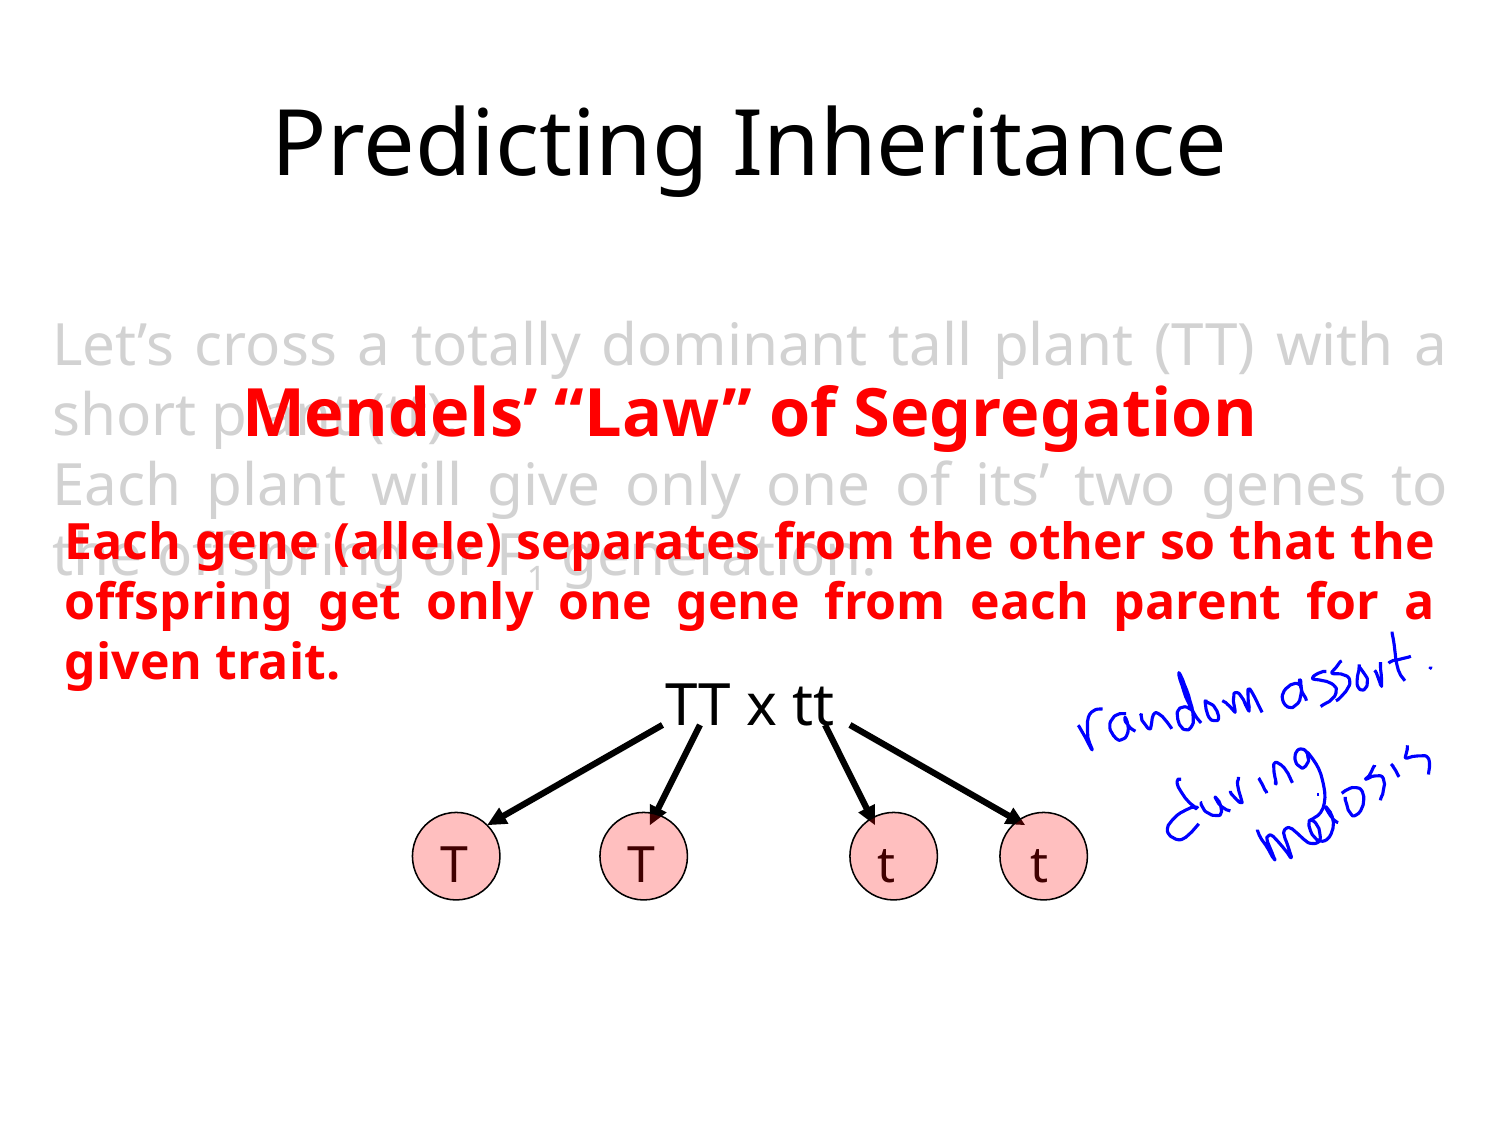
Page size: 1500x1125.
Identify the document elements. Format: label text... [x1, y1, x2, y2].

text_box [599, 812, 688, 900]
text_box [1167, 745, 1430, 861]
text_box [849, 812, 938, 900]
text_box Let’s cross a totally dominant tall plant (TT) with a short plant (tt). Each plant will give only one of its’ two genes to the offspring or F1 generation. TT x tt [37, 299, 1463, 744]
text_box T [613, 889, 635, 900]
text_box t [1015, 890, 1035, 900]
text_box T [425, 888, 447, 900]
text_box Mendels’ “Law” of Segregation Each gene (allele) separates from the other so that the offspring get only one gene from each parent for a given trait. [50, 362, 1450, 697]
text_box t [862, 888, 885, 900]
text_box T [653, 892, 671, 900]
text_box t [1053, 896, 1064, 900]
text_box [824, 724, 875, 820]
text_box [849, 724, 1021, 825]
text_box [412, 812, 500, 900]
text_box [999, 812, 1088, 900]
text_box T [465, 891, 484, 900]
text_box [487, 724, 663, 825]
title Predicting Inheritance [75, 45, 1425, 233]
text_box t [903, 888, 925, 900]
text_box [1077, 631, 1432, 751]
